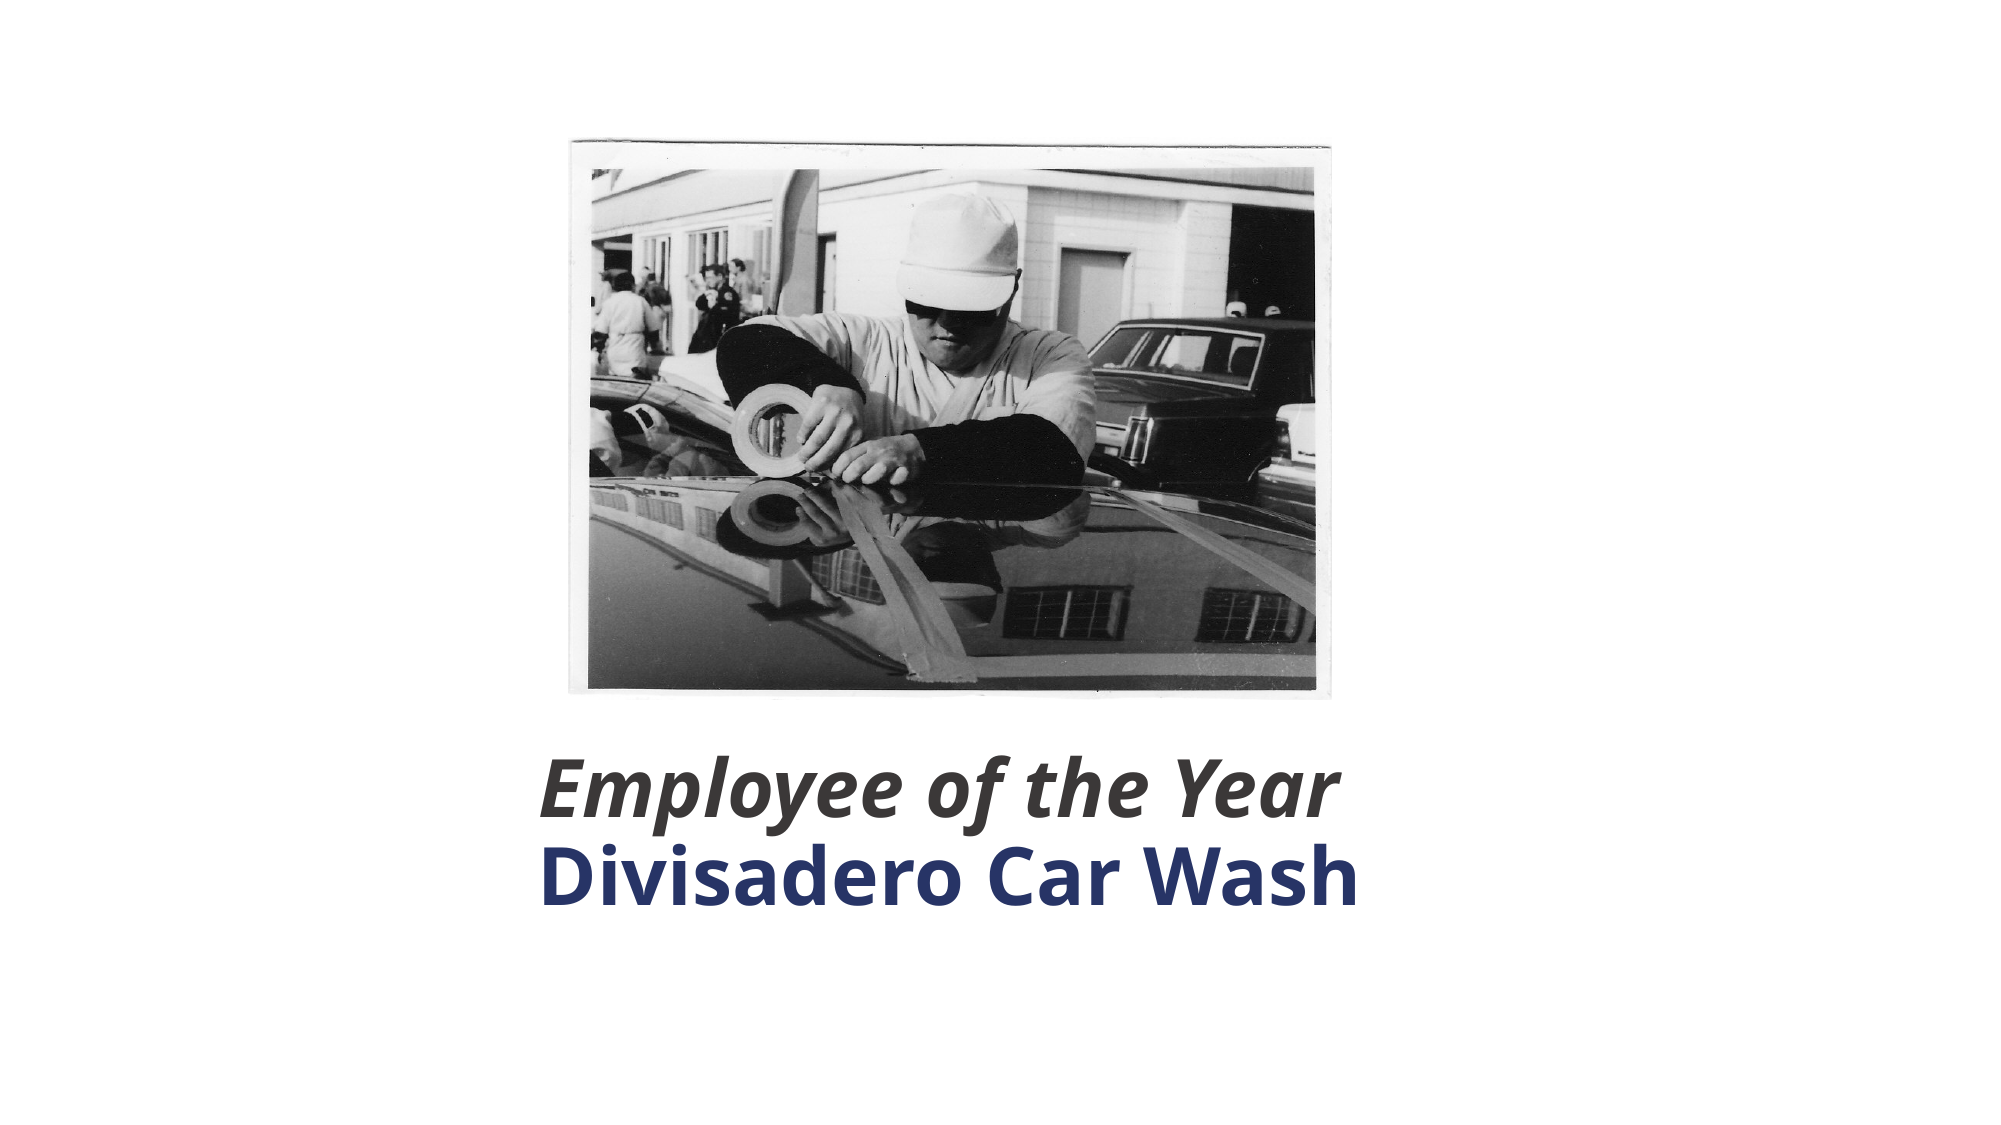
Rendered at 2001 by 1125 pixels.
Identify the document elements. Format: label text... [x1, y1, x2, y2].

picture [568, 137, 1332, 700]
title Employee of the Year Divisadero Car Wash [402, 740, 1498, 1028]
